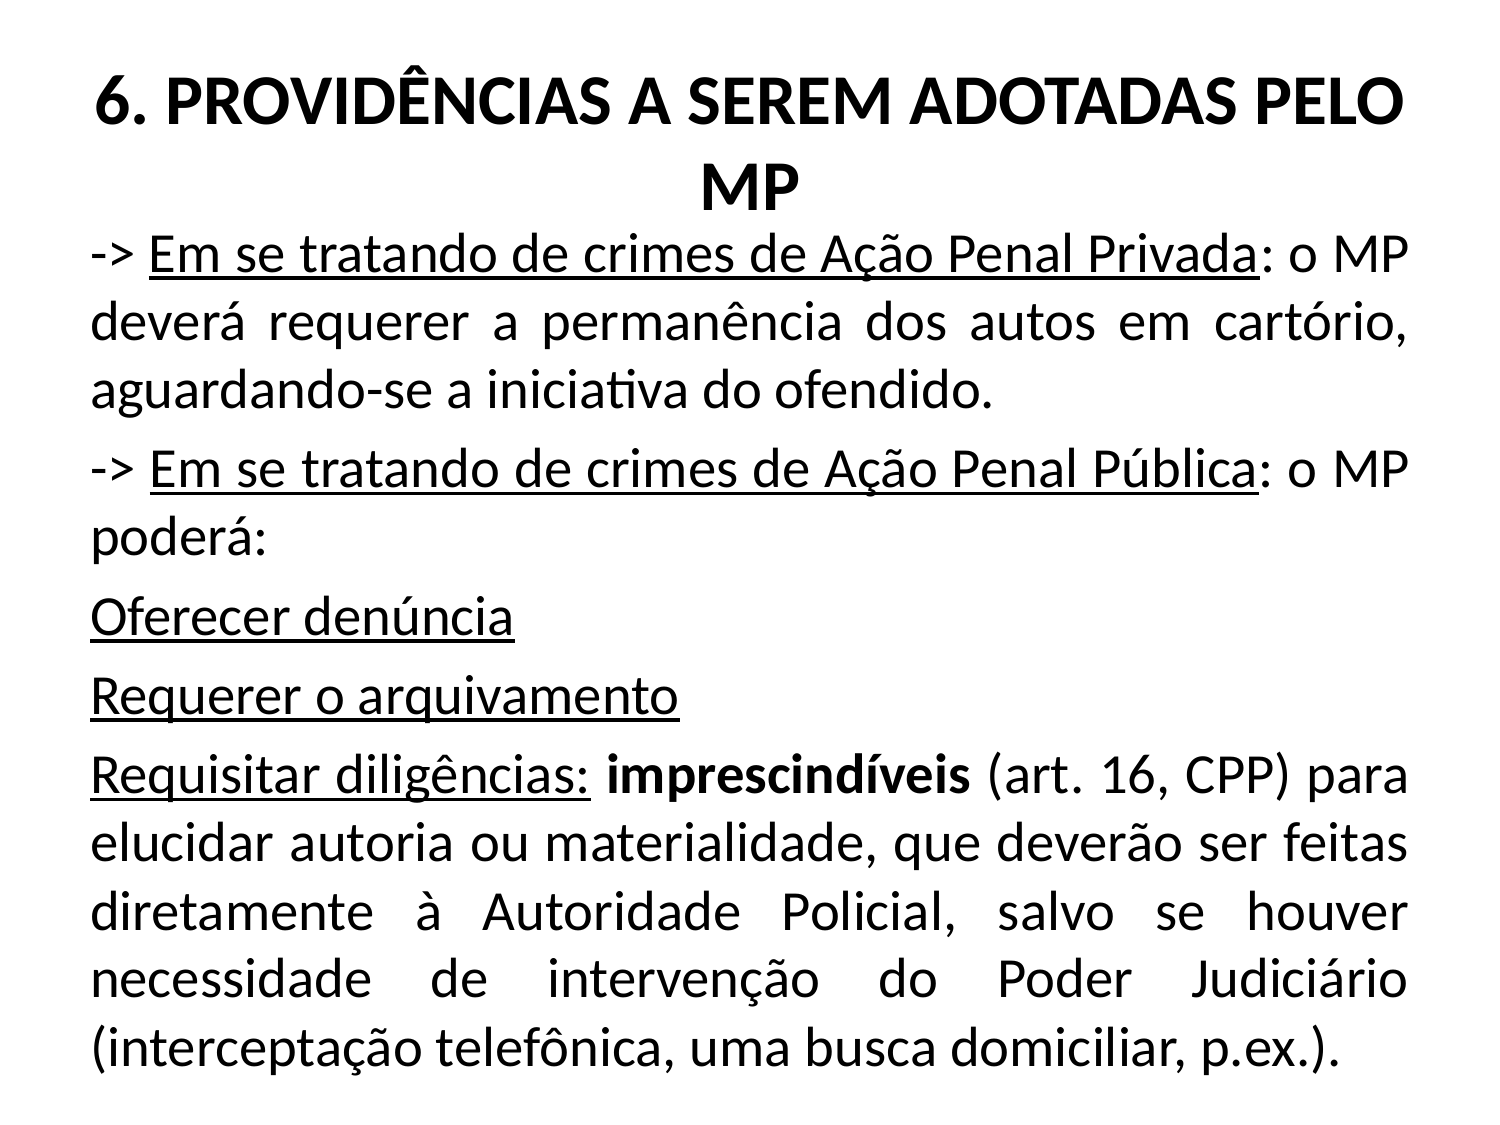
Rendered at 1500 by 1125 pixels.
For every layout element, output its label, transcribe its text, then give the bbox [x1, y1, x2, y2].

list -> Em se tratando de crimes de Ação Penal Privada: o MP deverá requerer a permanência dos autos em cartório, aguardando-se a iniciativa do ofendido. -> Em se tratando de crimes de Ação Penal Pública: o MP poderá: Oferecer denúncia Requerer o arquivamento Requisitar diligências: imprescindíveis (art. 16, CPP) para elucidar autoria ou materialidade, que deverão ser feitas diretamente à Autoridade Policial, salvo se houver necessidade de intervenção do Poder Judiciário (interceptação telefônica, uma busca domiciliar, p.ex.). [75, 208, 1425, 1094]
title 6. PROVIDÊNCIAS A SEREM ADOTADAS PELO MP [75, 45, 1425, 208]
